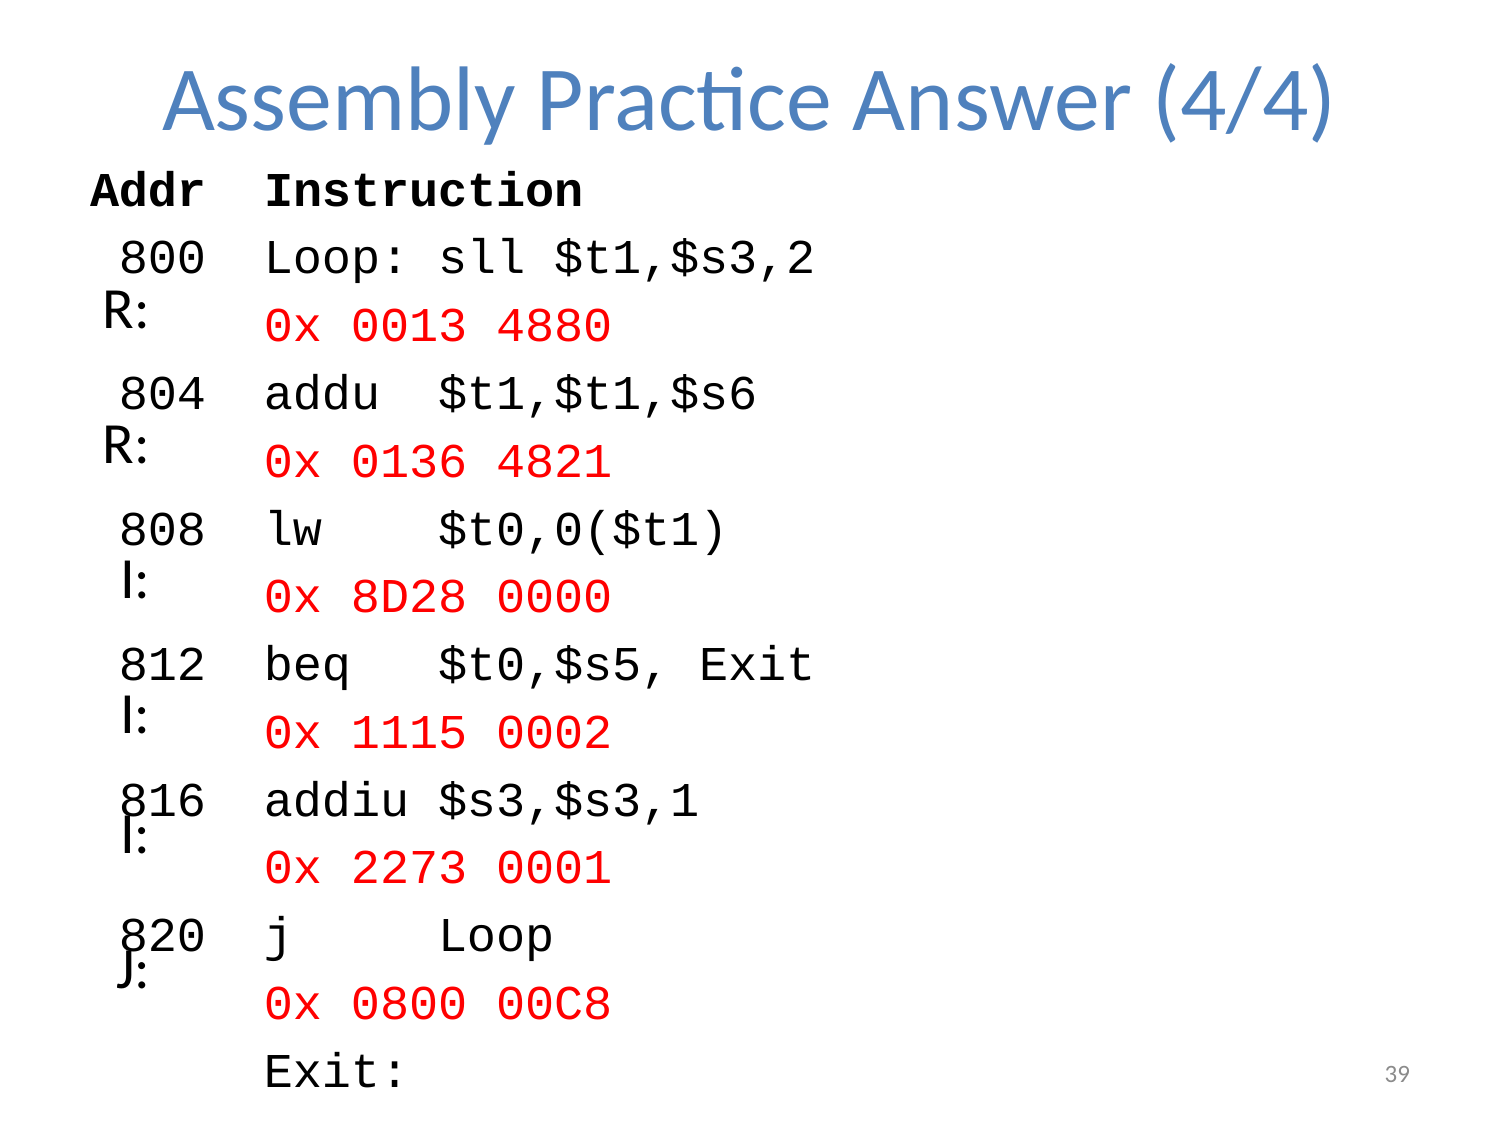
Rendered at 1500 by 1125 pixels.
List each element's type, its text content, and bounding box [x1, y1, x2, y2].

text_box I: [105, 795, 165, 866]
text_box R: [87, 270, 165, 341]
title Assembly Practice Answer (4/4) [75, 0, 1425, 149]
text_box I: [105, 539, 165, 611]
list Addr Instruction 800 Loop: sll $t1,$s3,2 0x 0013 4880 804 addu $t1,$t1,$s6 0x 0136 4821 808 lw $t0,0($t1) 0x 8D28 0000 812 beq $t0,$s5, Exit 0x 1115 0002 816 addiu $s3,$s3,1 0x 2273 0001 820 j Loop 0x 0800 00C8 Exit: [75, 149, 1425, 1110]
text_box I: [105, 675, 165, 746]
text_box J: [101, 930, 165, 1001]
slide_number 39 [1074, 1042, 1425, 1103]
text_box R: [87, 404, 165, 476]
